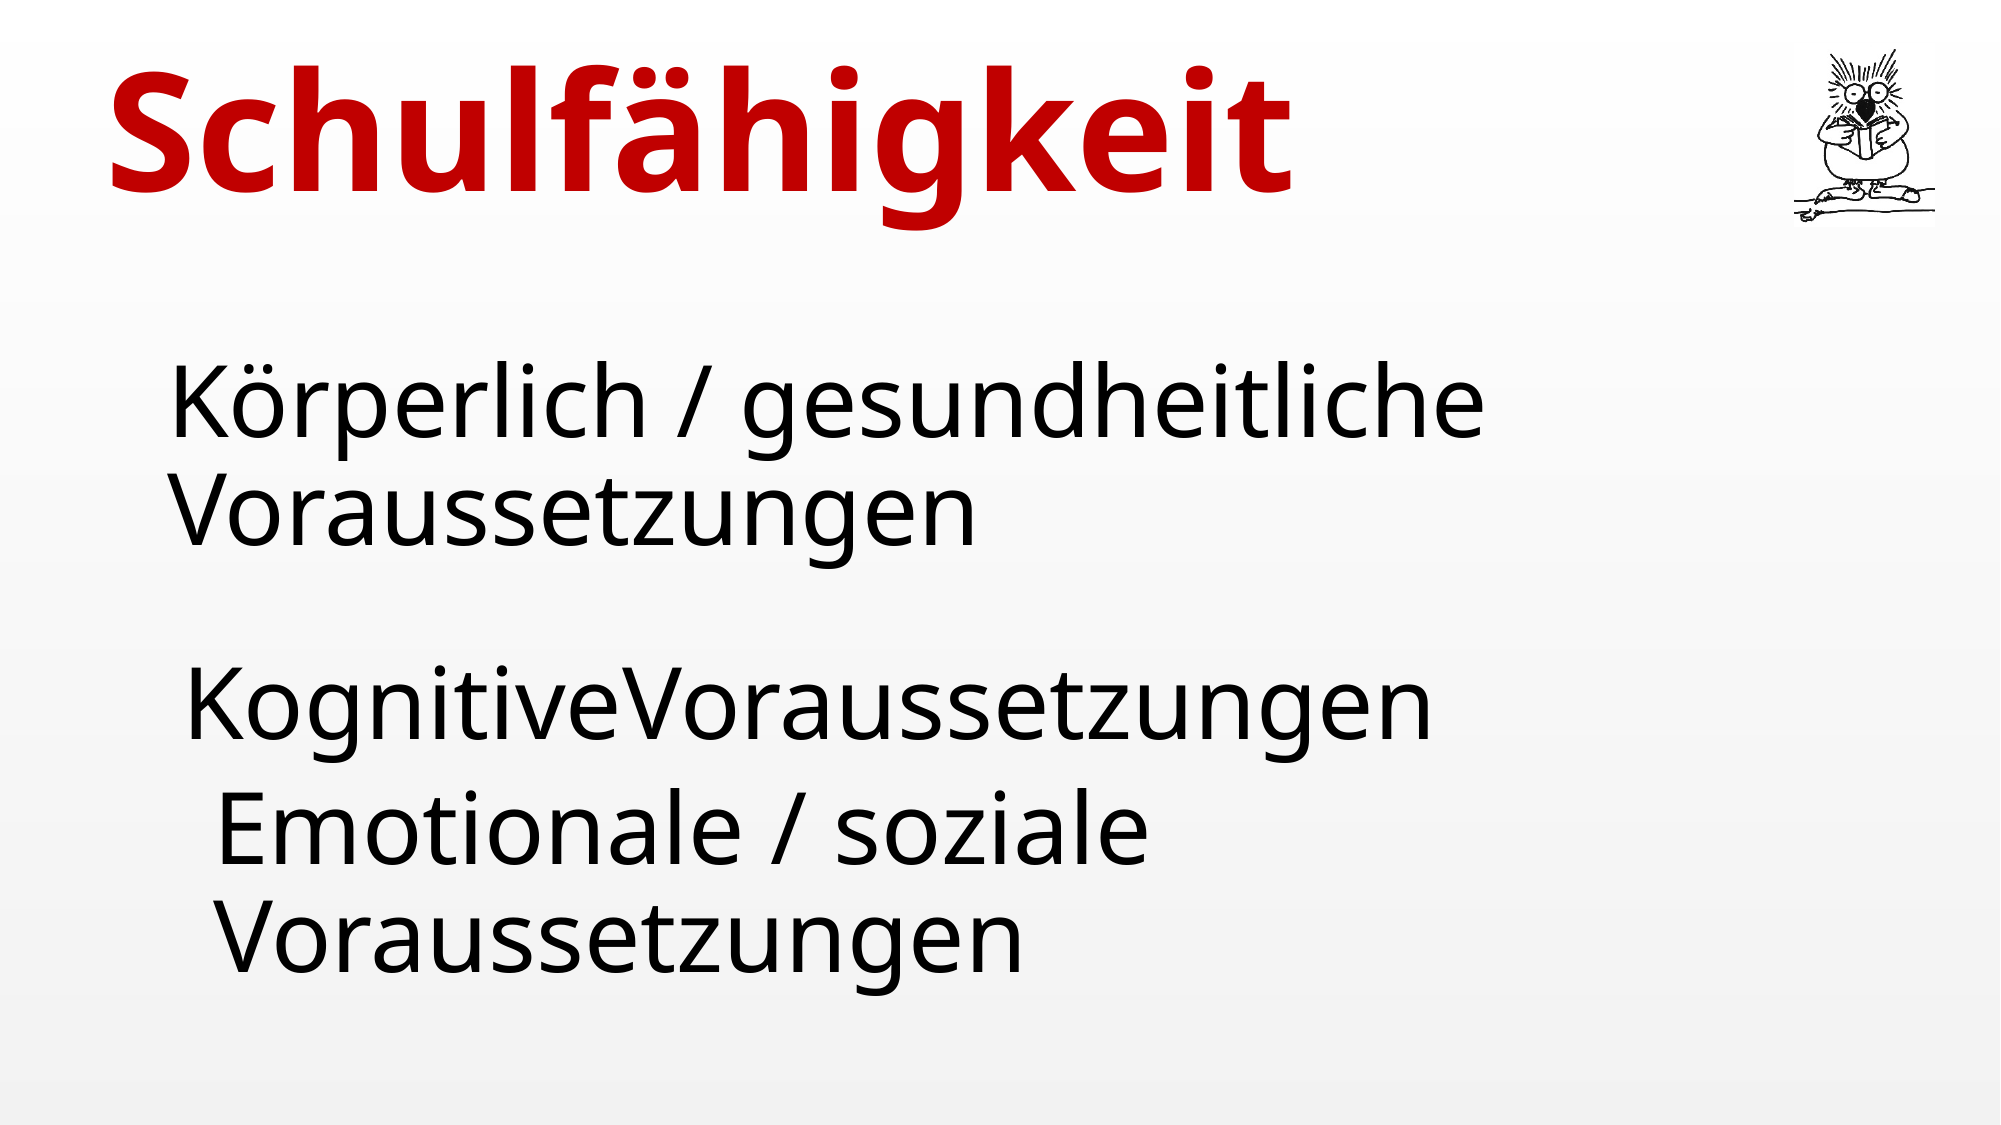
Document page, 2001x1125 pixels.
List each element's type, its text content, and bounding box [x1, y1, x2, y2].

title Schulfähigkeit [90, 41, 1605, 235]
text_box KognitiveVoraussetzungen [167, 575, 1682, 769]
picture [1794, 43, 1935, 227]
text_box Körperlich / gesundheitliche Voraussetzungen [152, 381, 1667, 575]
text_box Emotionale / soziale Voraussetzungen [198, 807, 1882, 1002]
